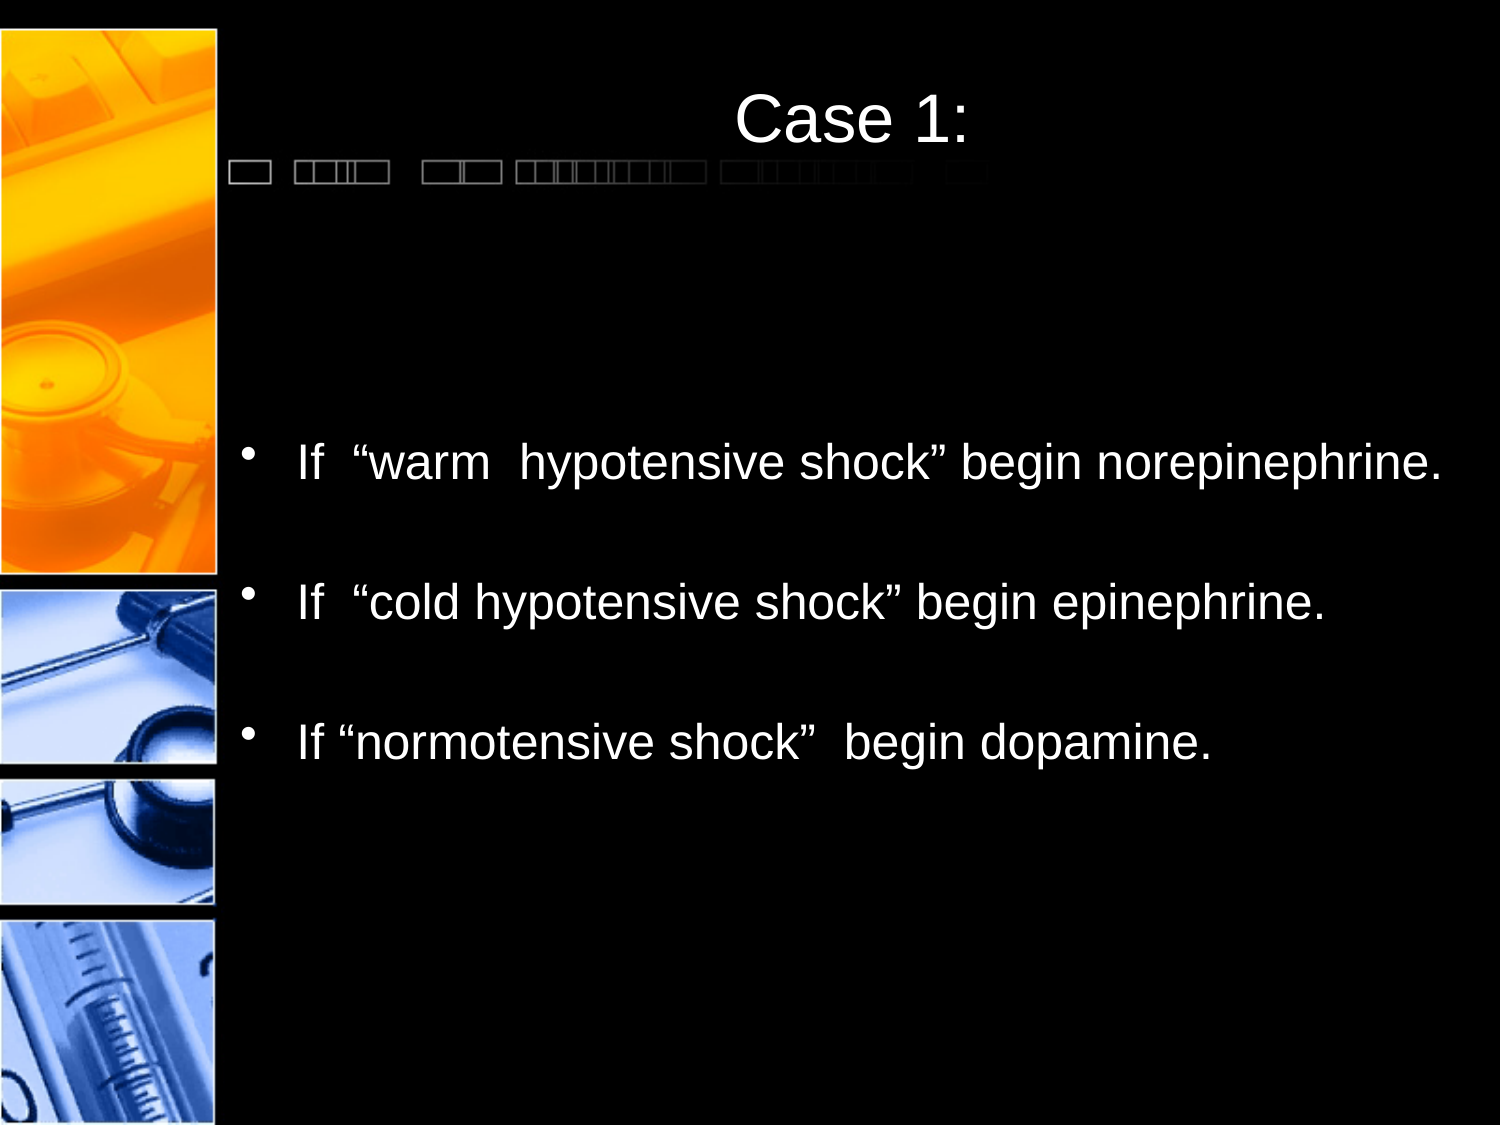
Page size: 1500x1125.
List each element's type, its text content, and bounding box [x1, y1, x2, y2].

picture [0, 0, 1500, 1125]
title Case 1: [225, 32, 1463, 198]
list If “warm hypotensive shock” begin norepinephrine. If “cold hypotensive shock” begin epinephrine. If “normotensive shock” begin dopamine. [225, 211, 1463, 1025]
